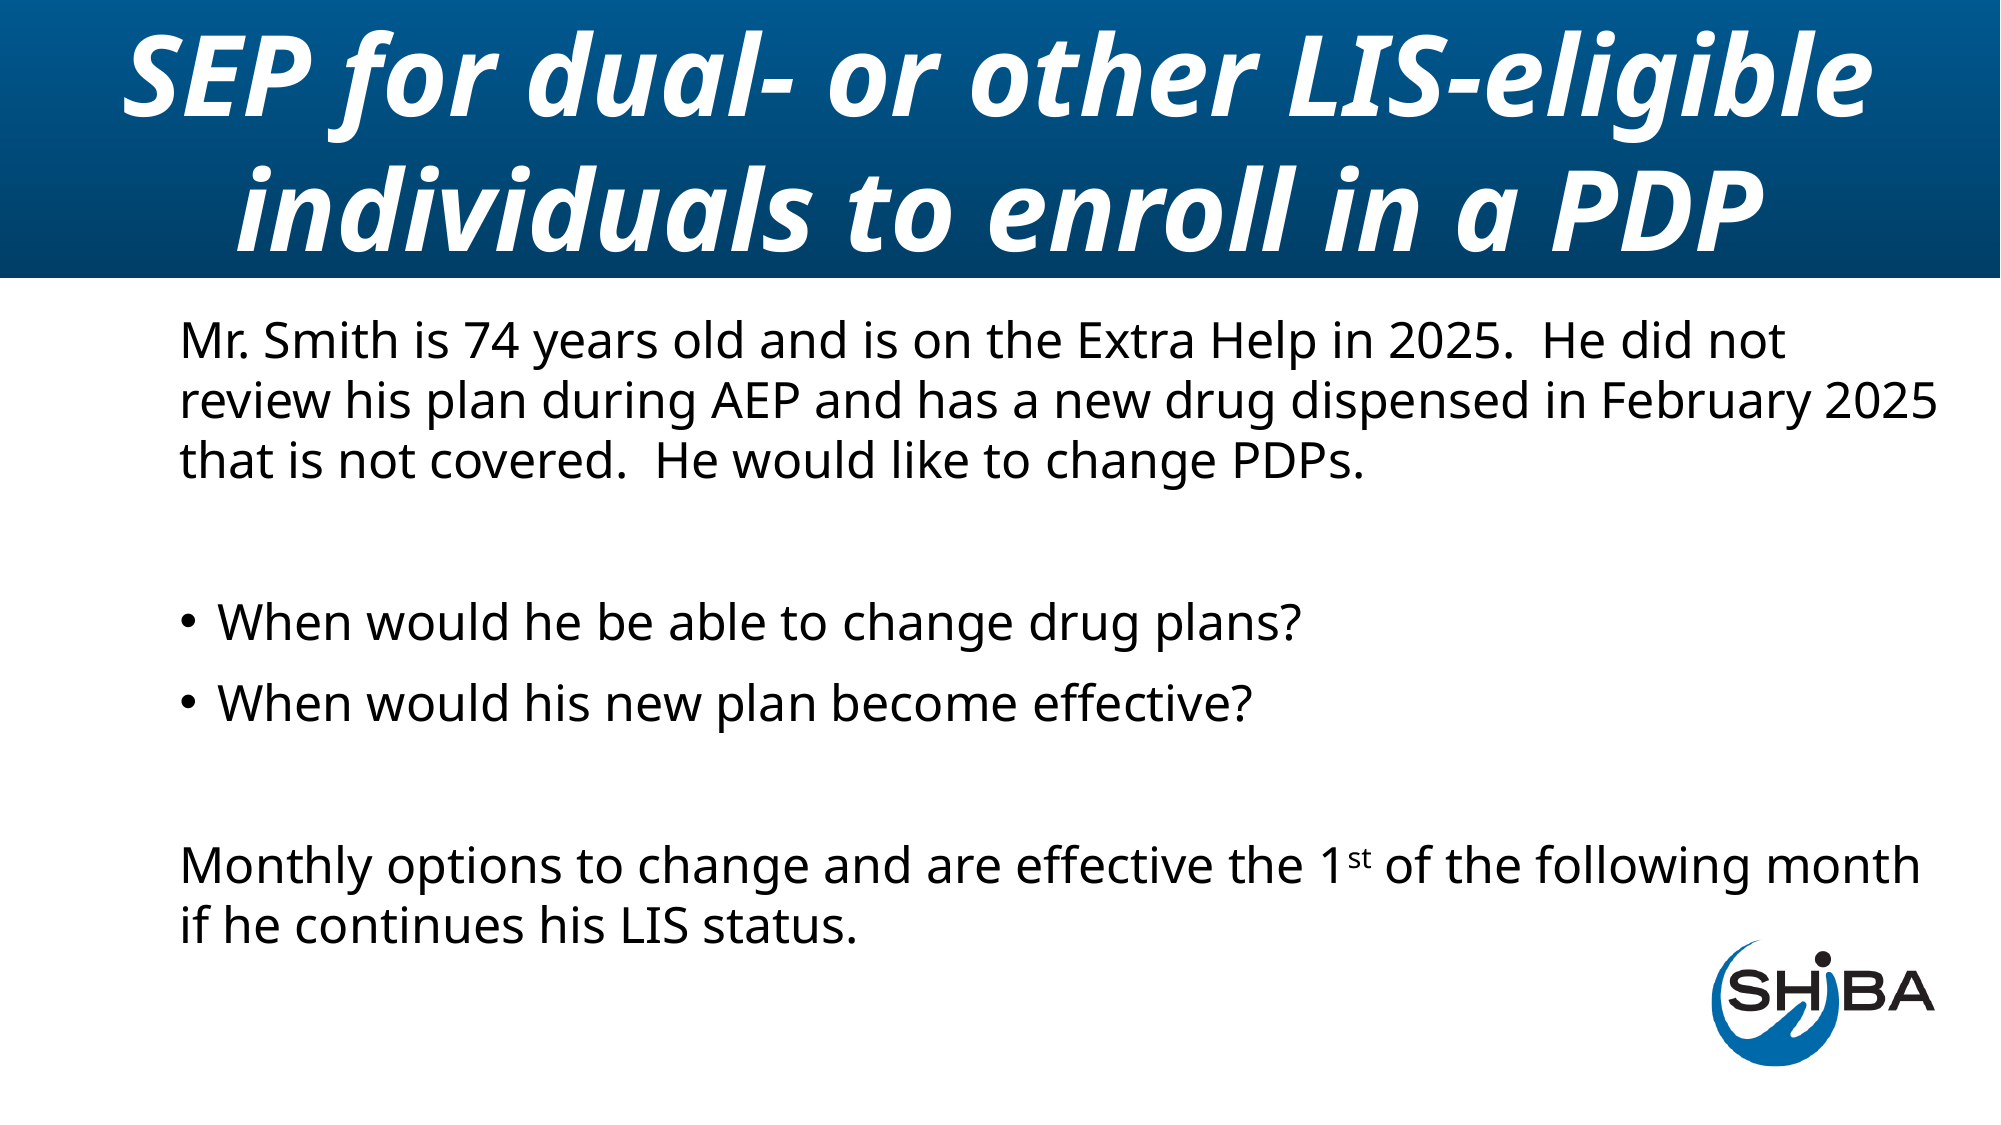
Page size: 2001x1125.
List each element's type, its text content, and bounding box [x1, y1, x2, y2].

picture [1709, 938, 1936, 1067]
list Mr. Smith is 74 years old and is on the Extra Help in 2025. He did not review his plan during AEP and has a new drug dispensed in February 2025 that is not covered. He would like to change PDPs. When would he be able to change drug plans? When would his new plan become effective? Monthly options to change and are effective the 1st of the following month if he continues his LIS status. [164, 301, 1956, 1003]
text_box SEP for dual- or other LIS-eligible individuals to enroll in a PDP [0, 0, 2000, 278]
